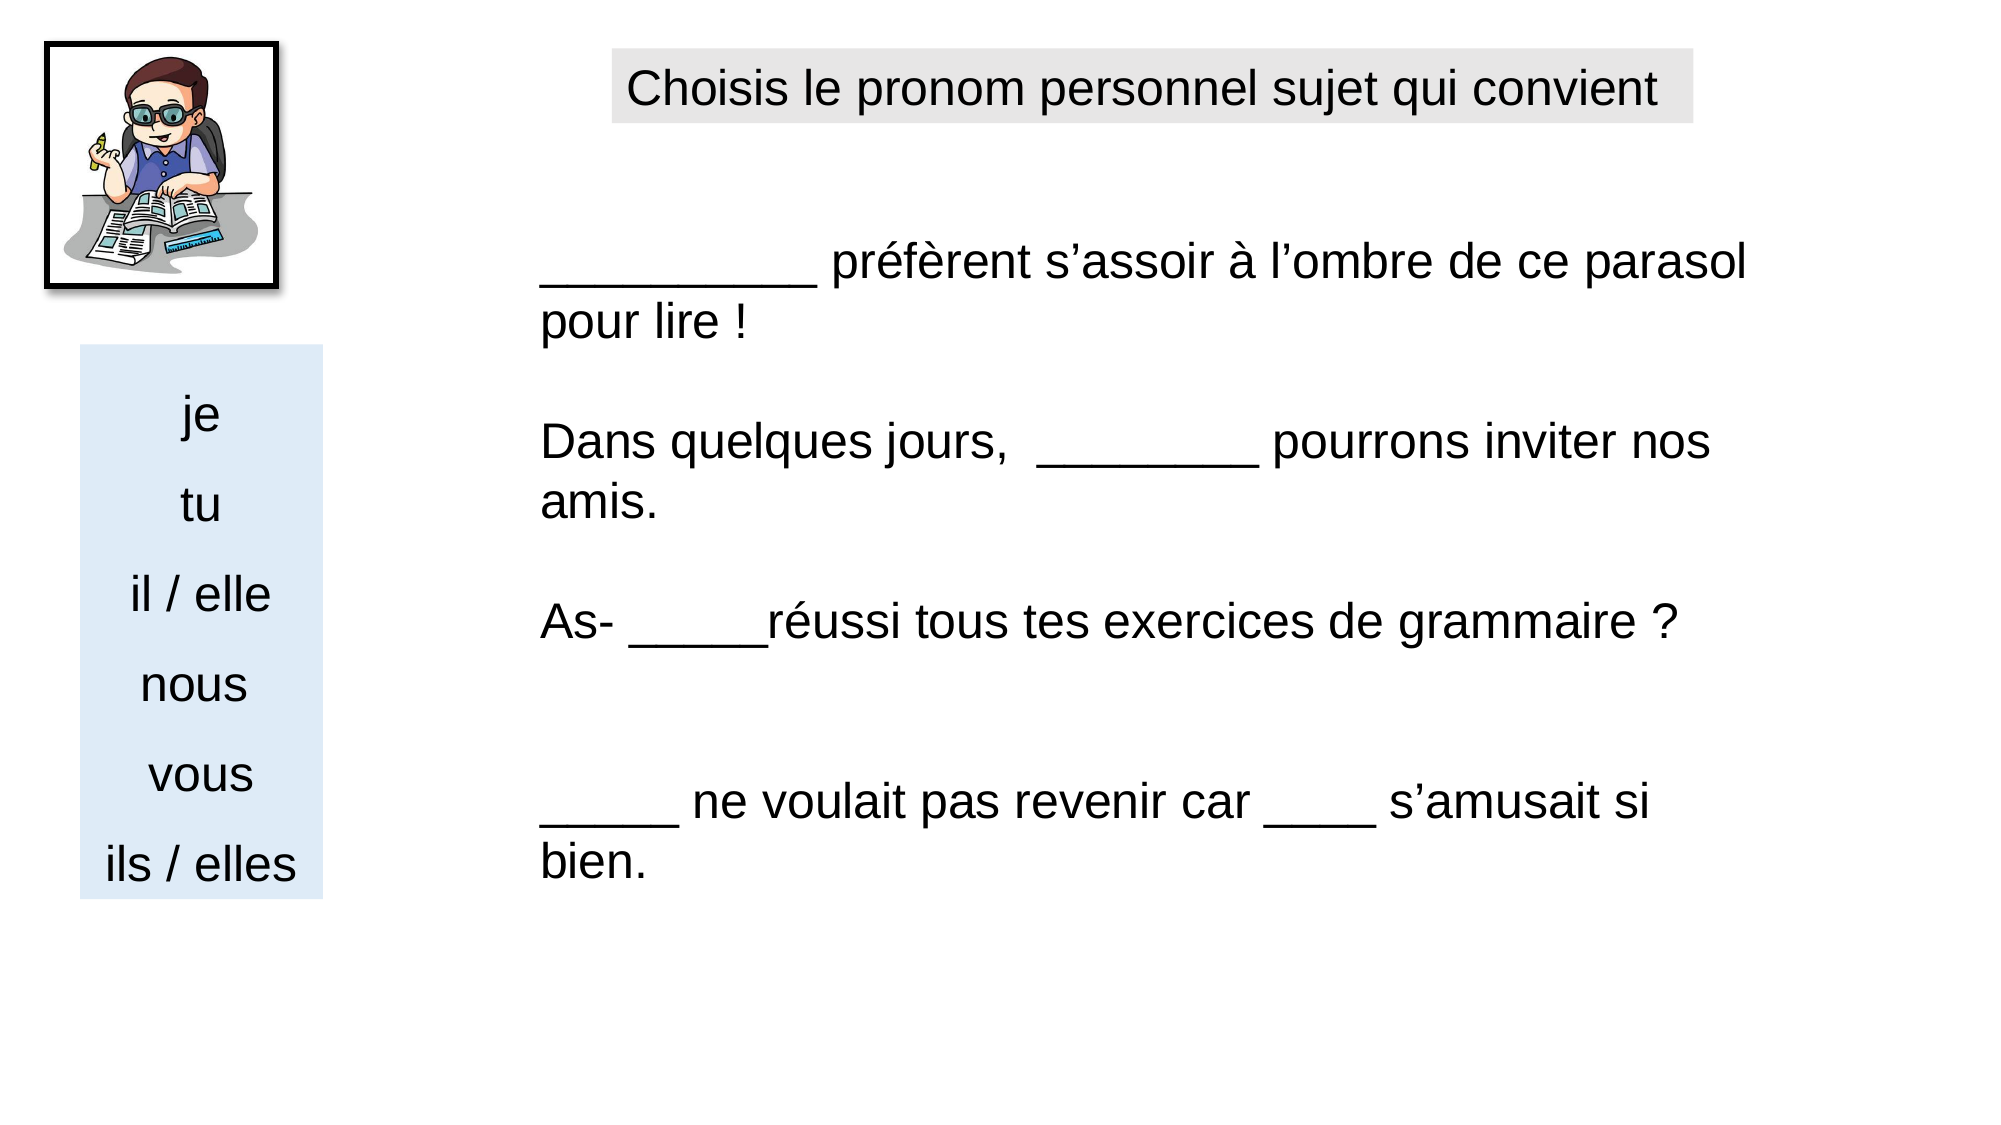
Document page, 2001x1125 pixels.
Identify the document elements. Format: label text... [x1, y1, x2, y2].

picture [49, 46, 273, 284]
text_box __________ préfèrent s’assoir à l’ombre de ce parasol pour lire ! Dans quelques jours, ________ pourrons inviter nos amis. As- _____réussi tous tes exercices de grammaire ? _____ ne voulait pas revenir car ____ s’amusait si bien. [525, 221, 1780, 897]
text_box Choisis le pronom personnel sujet qui convient [611, 48, 1694, 124]
text_box je tu il / elle nous vous ils / elles [80, 344, 323, 900]
